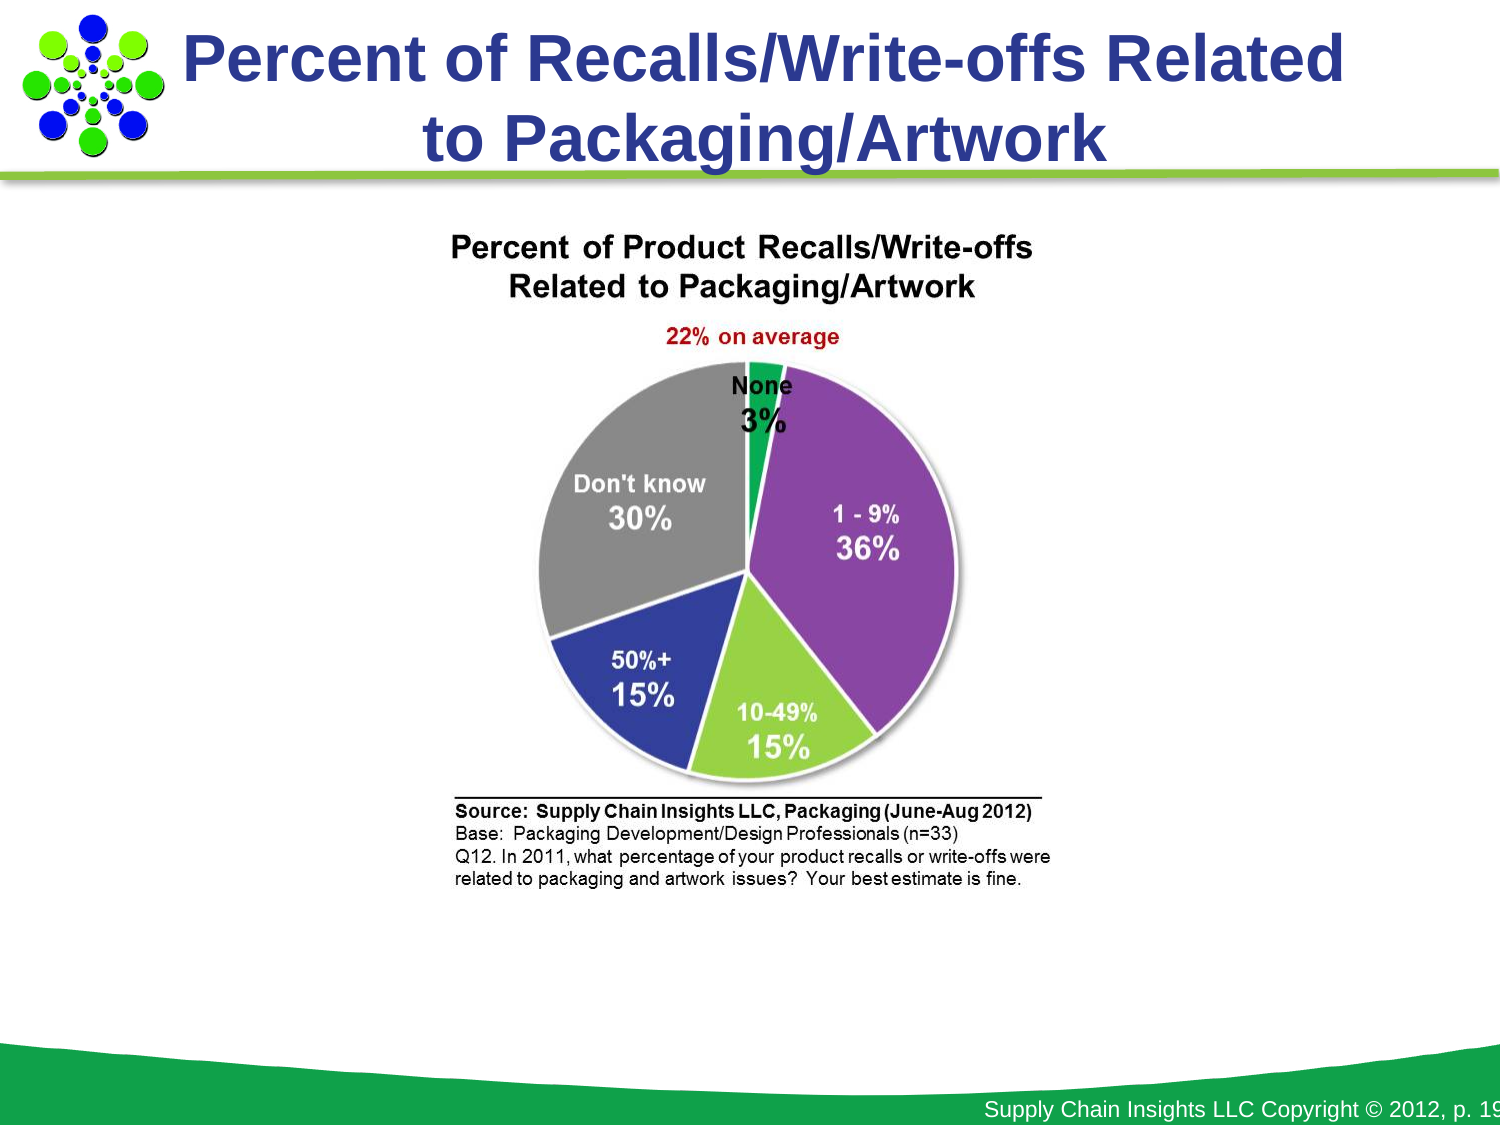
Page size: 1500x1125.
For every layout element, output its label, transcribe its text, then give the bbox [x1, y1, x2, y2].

picture [346, 224, 1154, 901]
picture [21, 13, 163, 158]
title Percent of Recalls/Write-offs Related to Packaging/Artwork [163, 0, 1367, 189]
